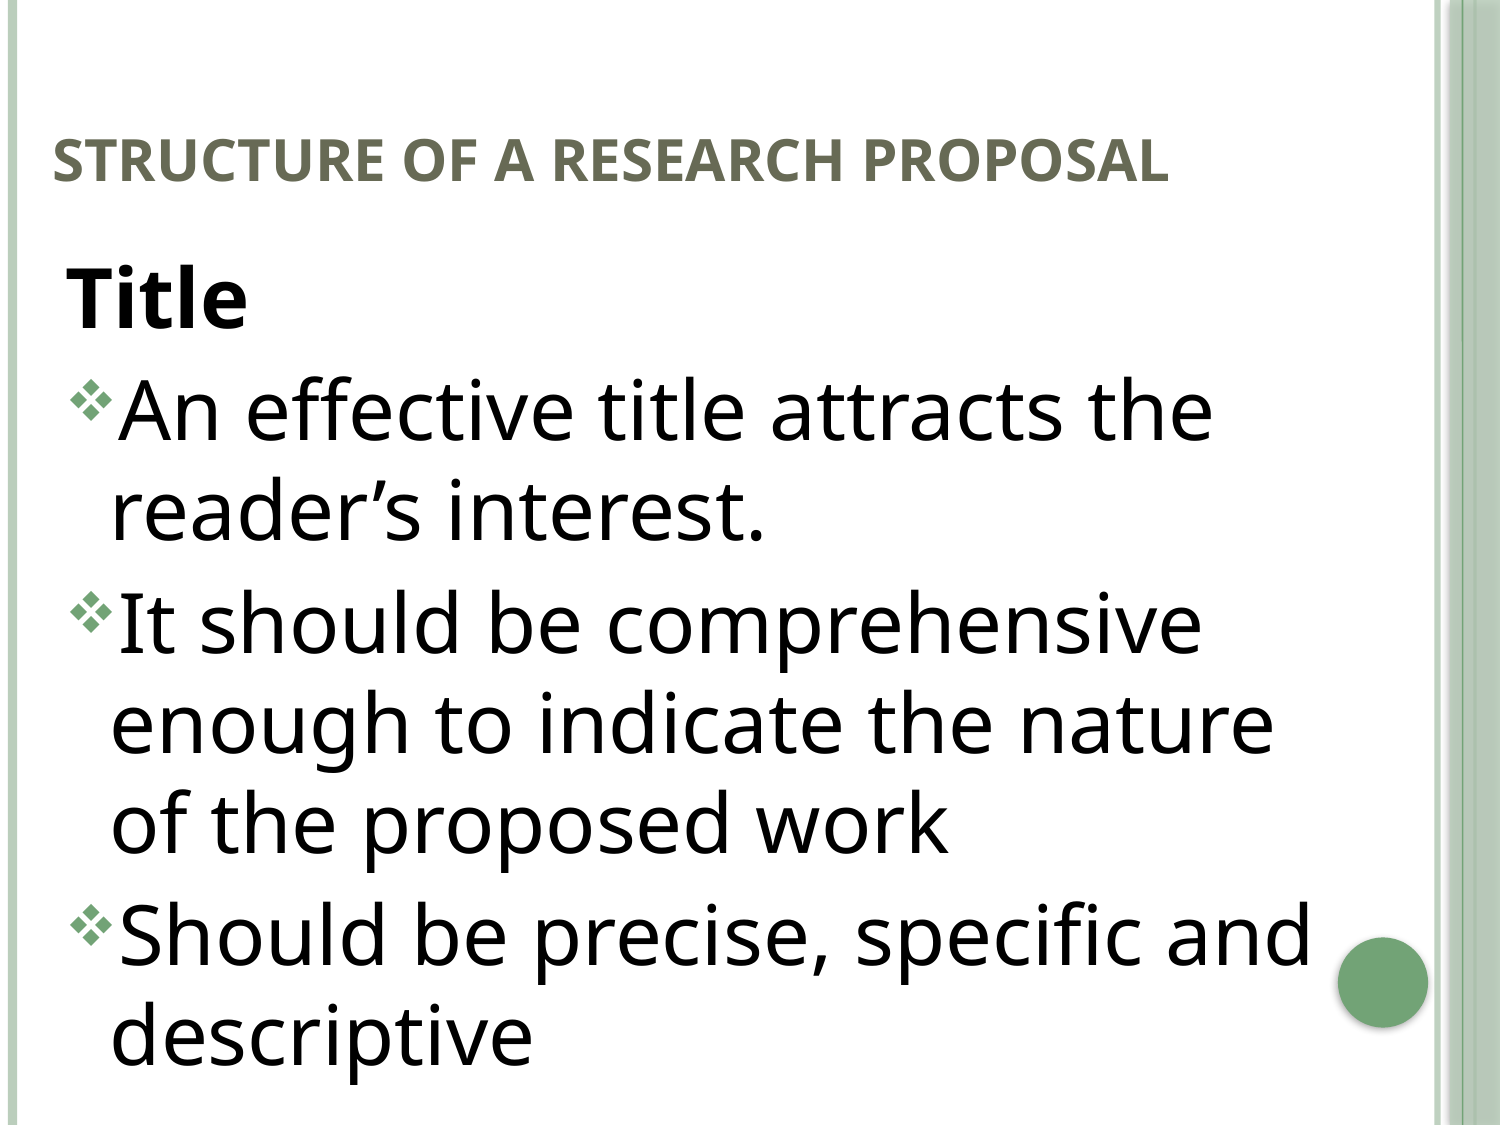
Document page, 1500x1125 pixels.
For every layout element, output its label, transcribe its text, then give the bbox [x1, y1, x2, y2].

title STRUCTURE OF A RESEARCH PROPOSAL [37, 45, 1413, 200]
list Title An effective title attracts the reader’s interest. It should be comprehensive enough to indicate the nature of the proposed work Should be precise, specific and descriptive [49, 237, 1388, 1101]
